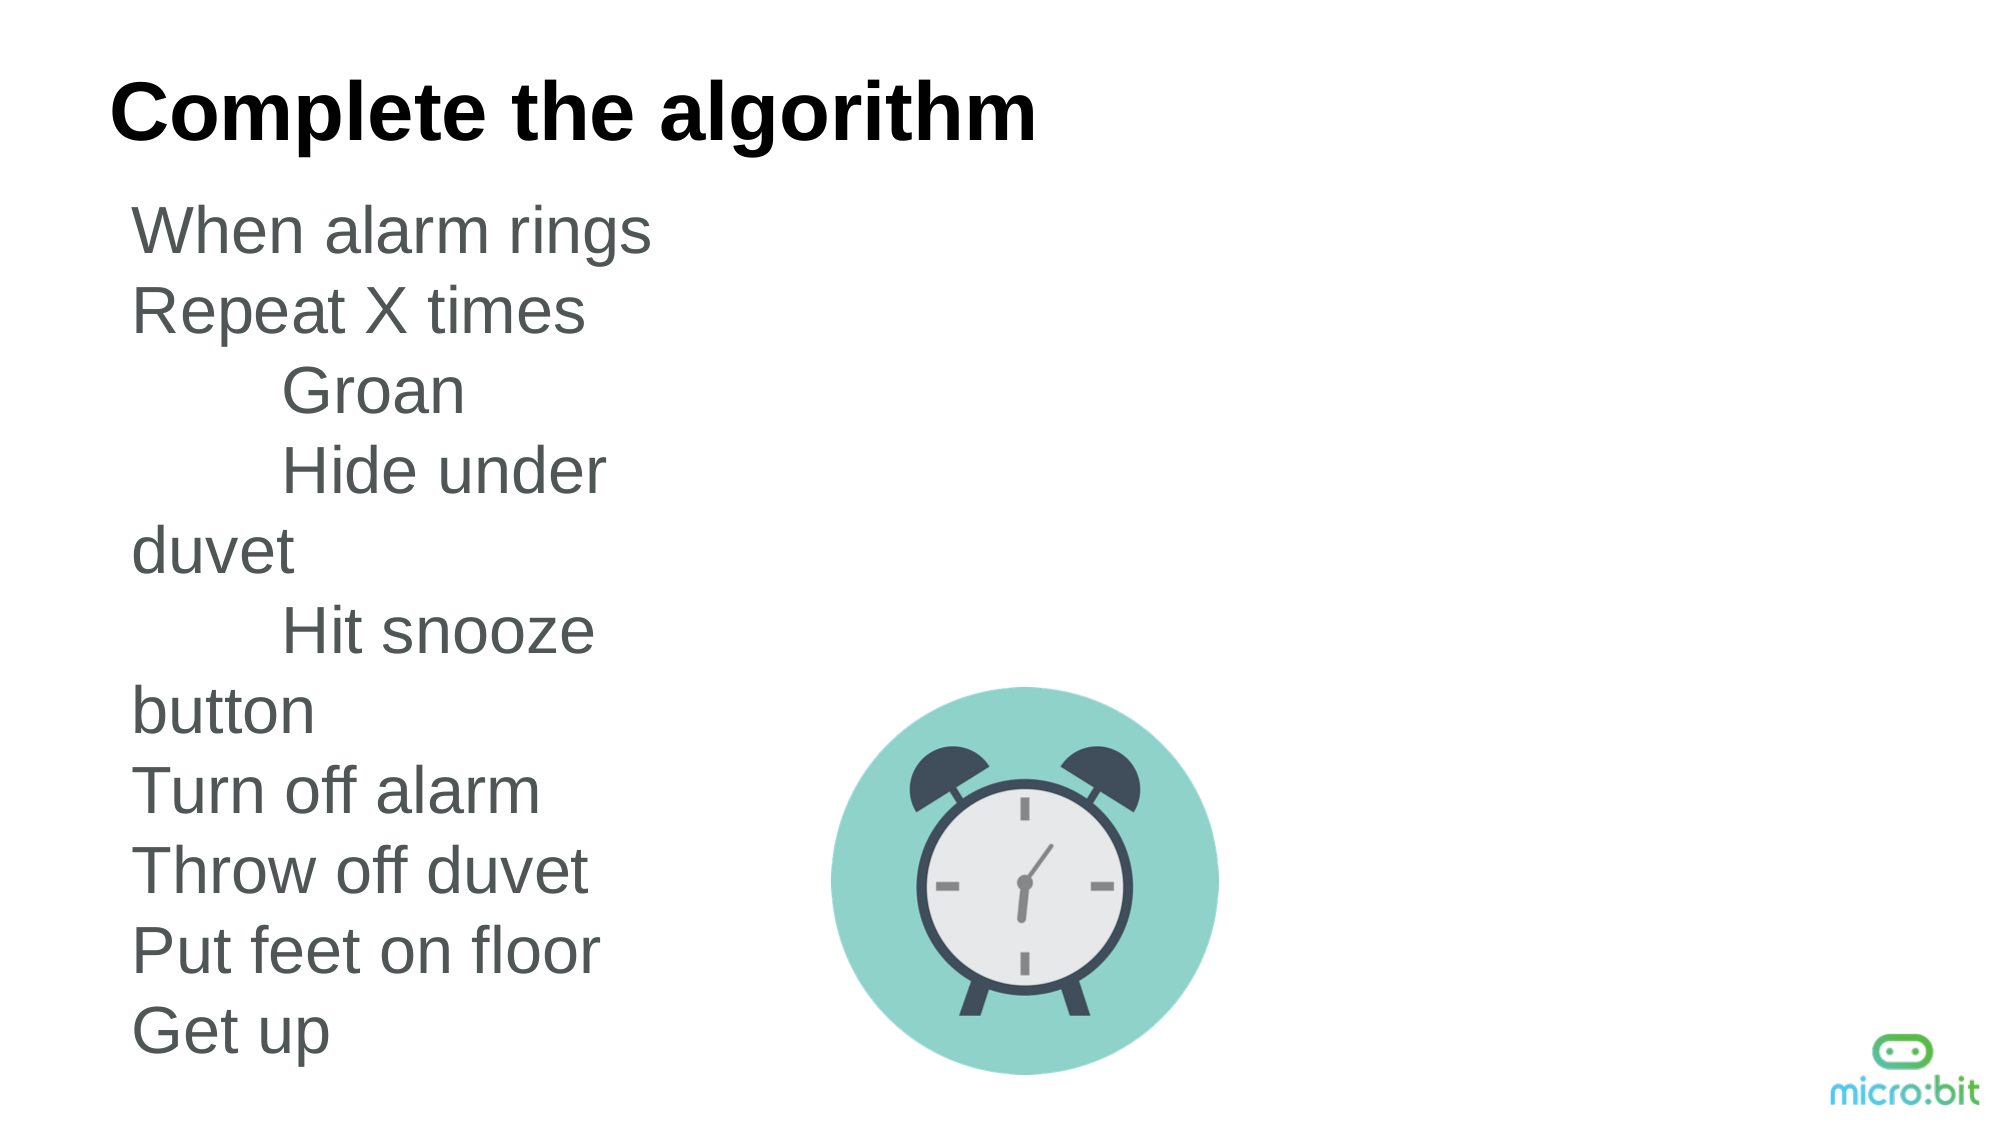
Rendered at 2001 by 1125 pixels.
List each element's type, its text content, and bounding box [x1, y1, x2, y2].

text_box Complete the algorithm [0, 0, 1462, 265]
picture [831, 687, 1220, 1076]
text_box When alarm rings Repeat X times Groan Hide under duvet Hit snooze button Turn off alarm Throw off duvet Put feet on floor Get up [116, 114, 782, 1125]
picture [1830, 1029, 1980, 1106]
